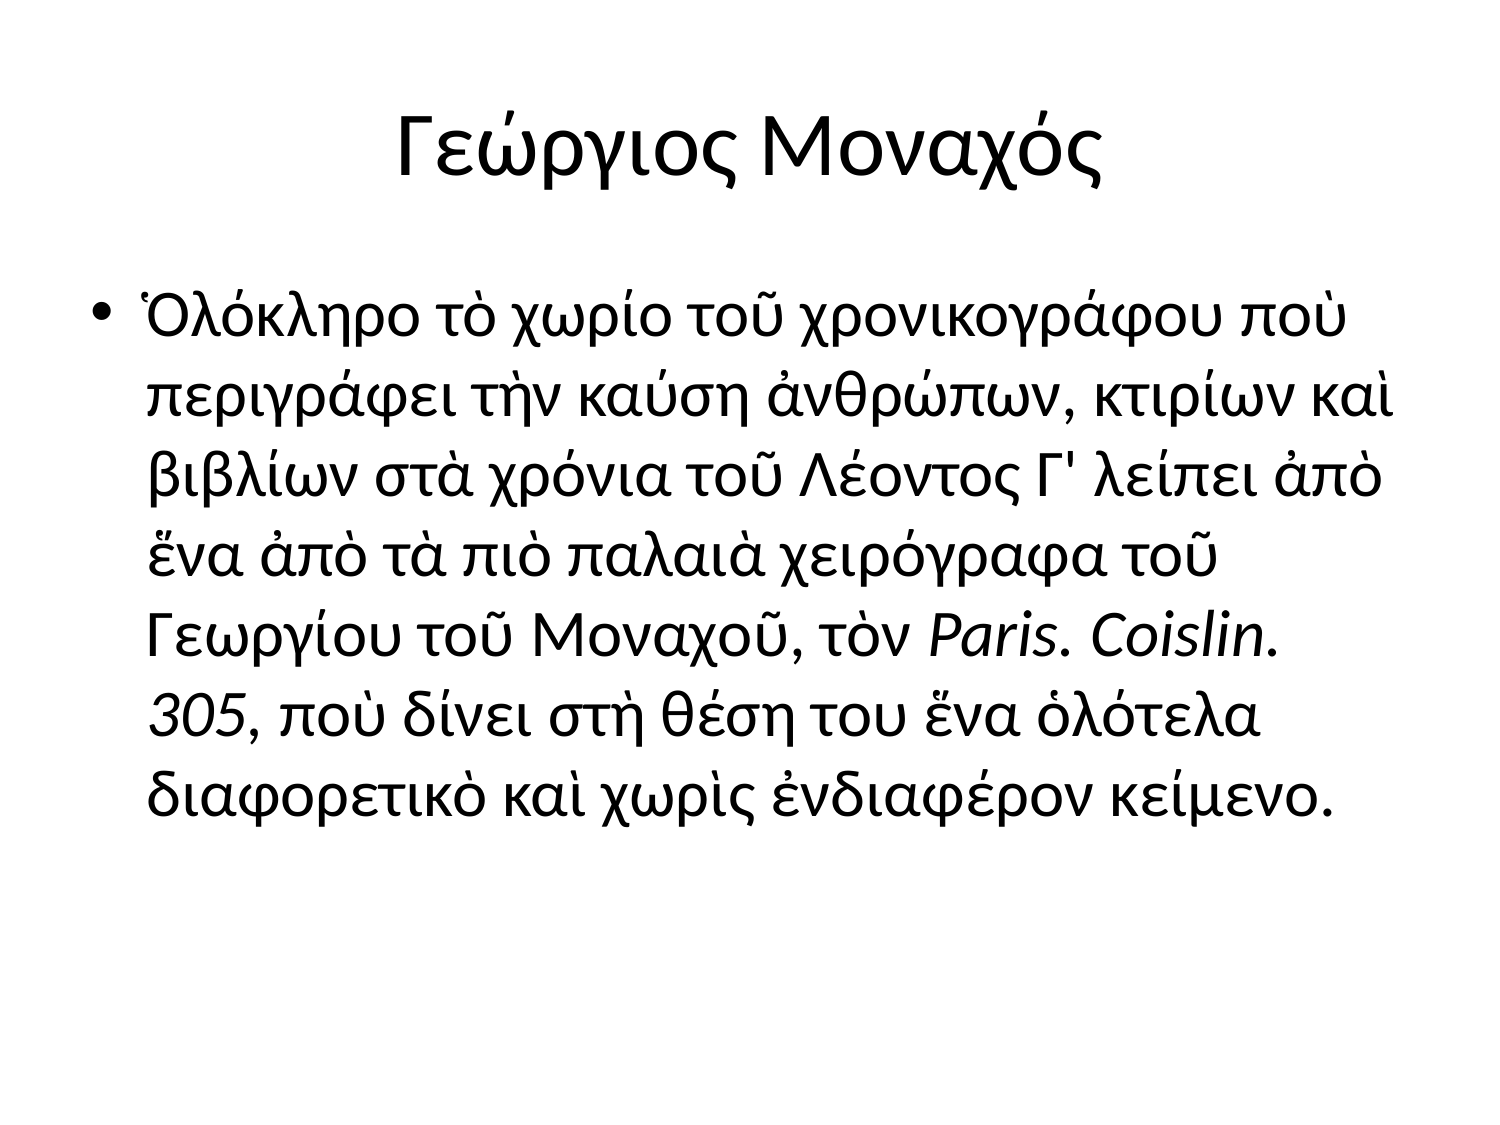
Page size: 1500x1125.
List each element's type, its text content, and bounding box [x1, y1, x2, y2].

title Γεώργιος Μοναχός [75, 45, 1425, 233]
list Ὁλόκληρο τὸ χωρίο τοῦ χρονικογράφου ποὺ περιγράφει τὴν καύση ἀνθρώπων, κτιρίων καὶ βιβλίων στὰ χρόνια τοῦ Λέοντος Γ' λείπει ἀπὸ ἕνα ἀπὸ τὰ πιὸ παλαιὰ χειρόγραφα τοῦ Γεωργίου τοῦ Μοναχοῦ, τὸν Paris. Coislin. 305, ποὺ δίνει στὴ θέση του ἕνα ὁλότελα διαφορετικὸ καὶ χωρὶς ἐνδιαφέρον κείμενο. [75, 262, 1425, 1005]
